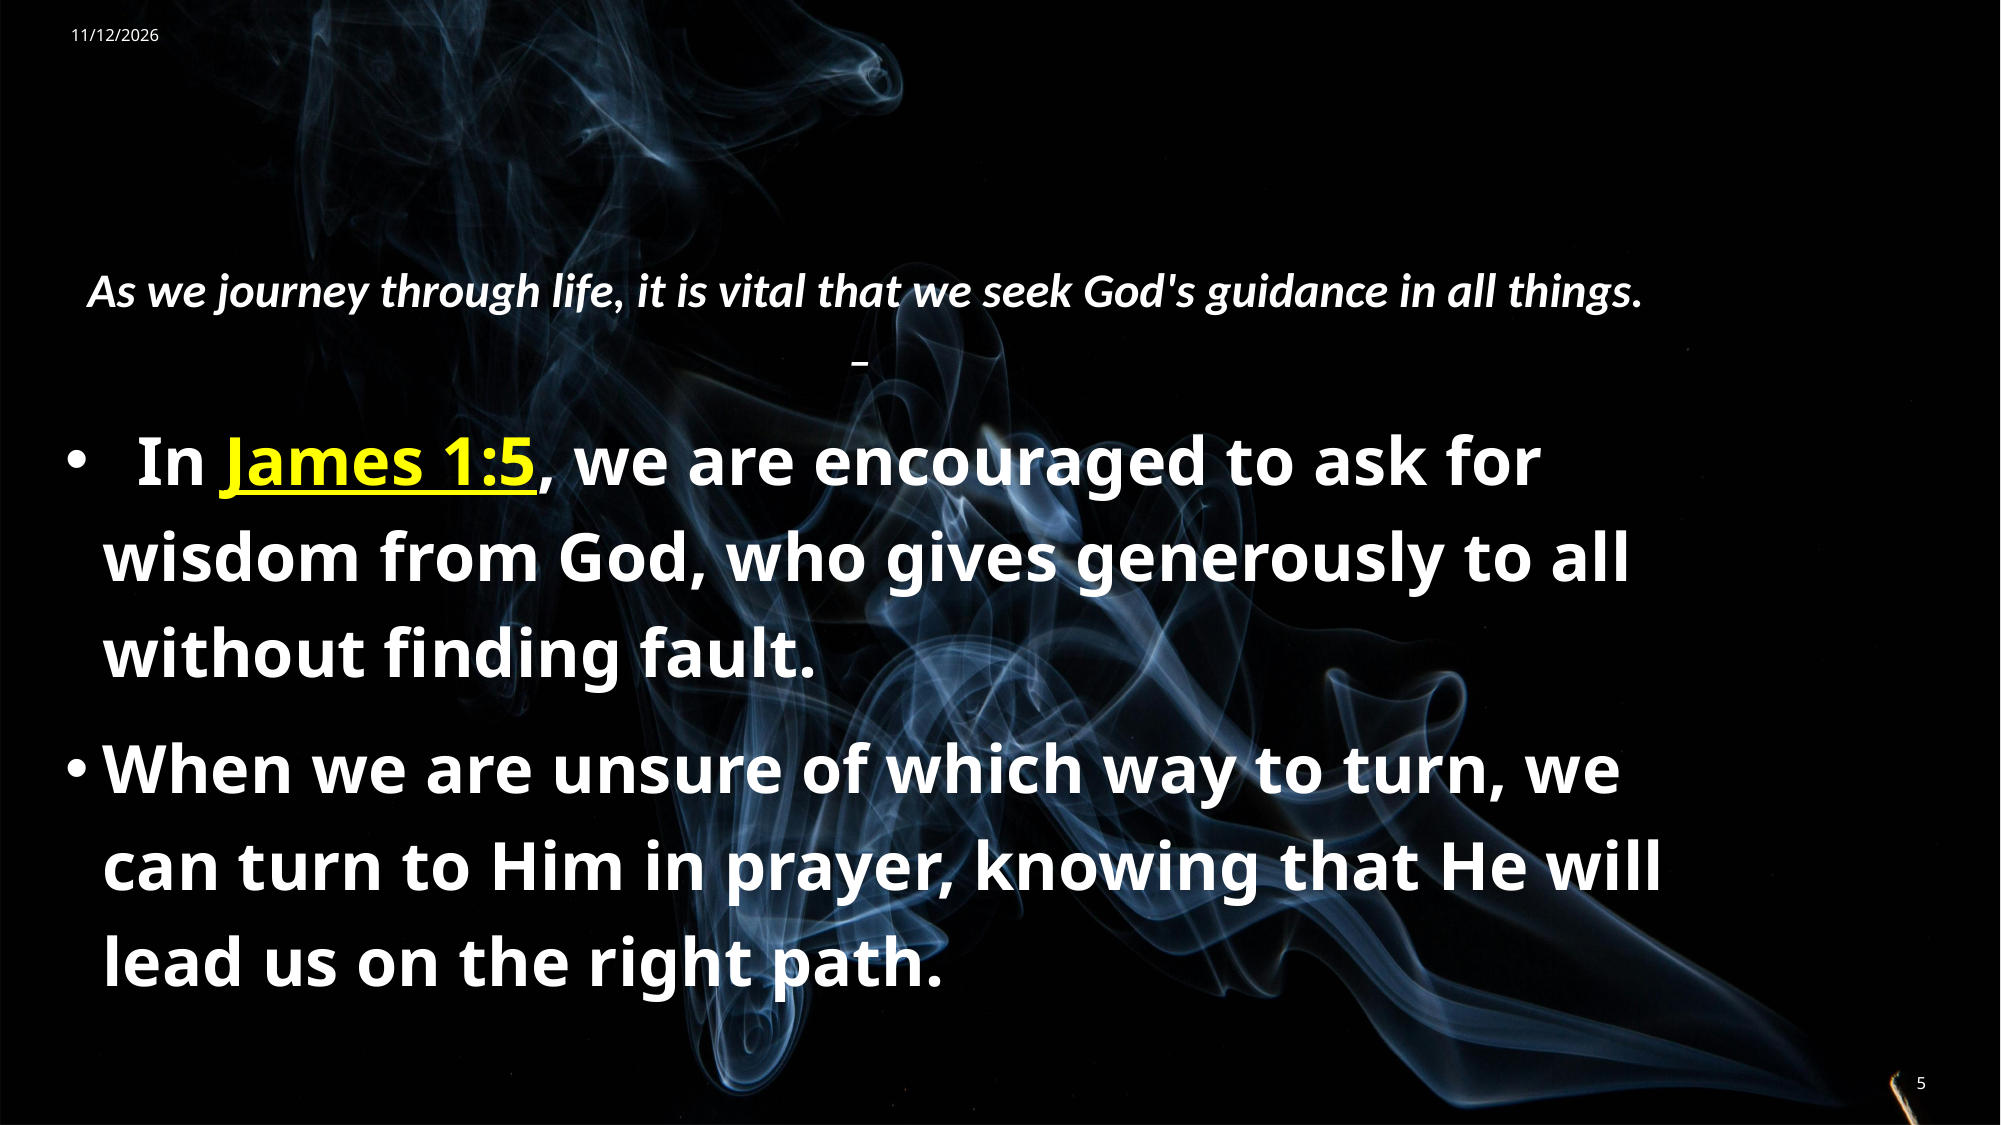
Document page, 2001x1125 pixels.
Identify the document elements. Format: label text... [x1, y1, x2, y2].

title As we journey through life, it is vital that we seek God's guidance in all things. _ [50, 101, 1684, 394]
footer [1204, 1053, 1871, 1114]
picture [0, 0, 2001, 1125]
list In James 1:5, we are encouraged to ask for wisdom from God, who gives generously to all without finding fault. When we are unsure of which way to turn, we can turn to Him in prayer, knowing that He will lead us on the right path. [50, 394, 1684, 1014]
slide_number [55, 10, 506, 63]
slide_number 5 [1870, 1054, 1942, 1114]
